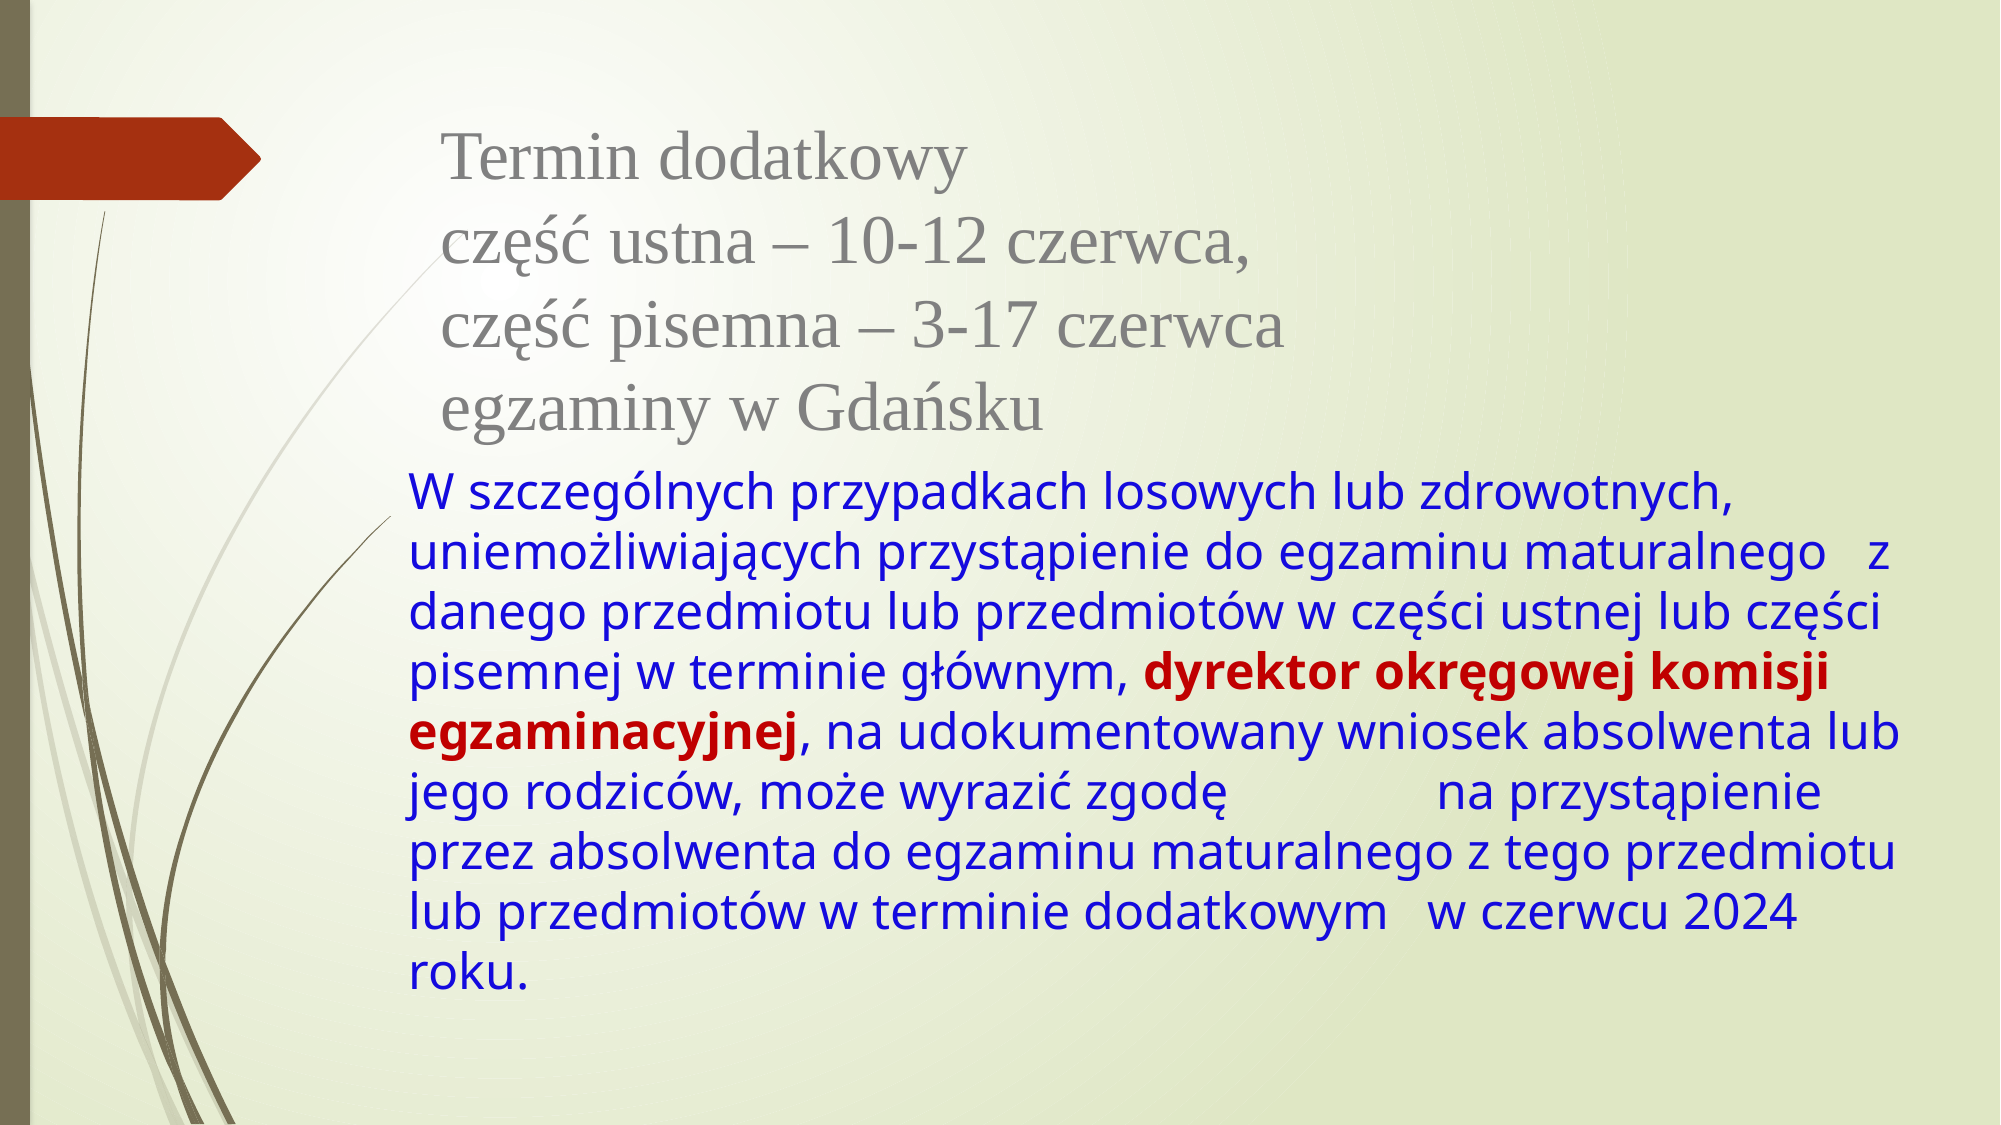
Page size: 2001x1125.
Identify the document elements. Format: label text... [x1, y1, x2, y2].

list W szczególnych przypadkach losowych lub zdrowotnych, uniemożliwiających przystąpienie do egzaminu maturalnego z danego przedmiotu lub przedmiotów w części ustnej lub części pisemnej w terminie głównym, dyrektor okręgowej komisji egzaminacyjnej, na udokumentowany wniosek absolwenta lub jego rodziców, może wyrazić zgodę na przystąpienie przez absolwenta do egzaminu maturalnego z tego przedmiotu lub przedmiotów w terminie dodatkowym w czerwcu 2024 roku. [394, 452, 1958, 1071]
title Termin dodatkowy część ustna – 10-12 czerwca, część pisemna – 3-17 czerwca egzaminy w Gdańsku [425, 102, 1888, 452]
